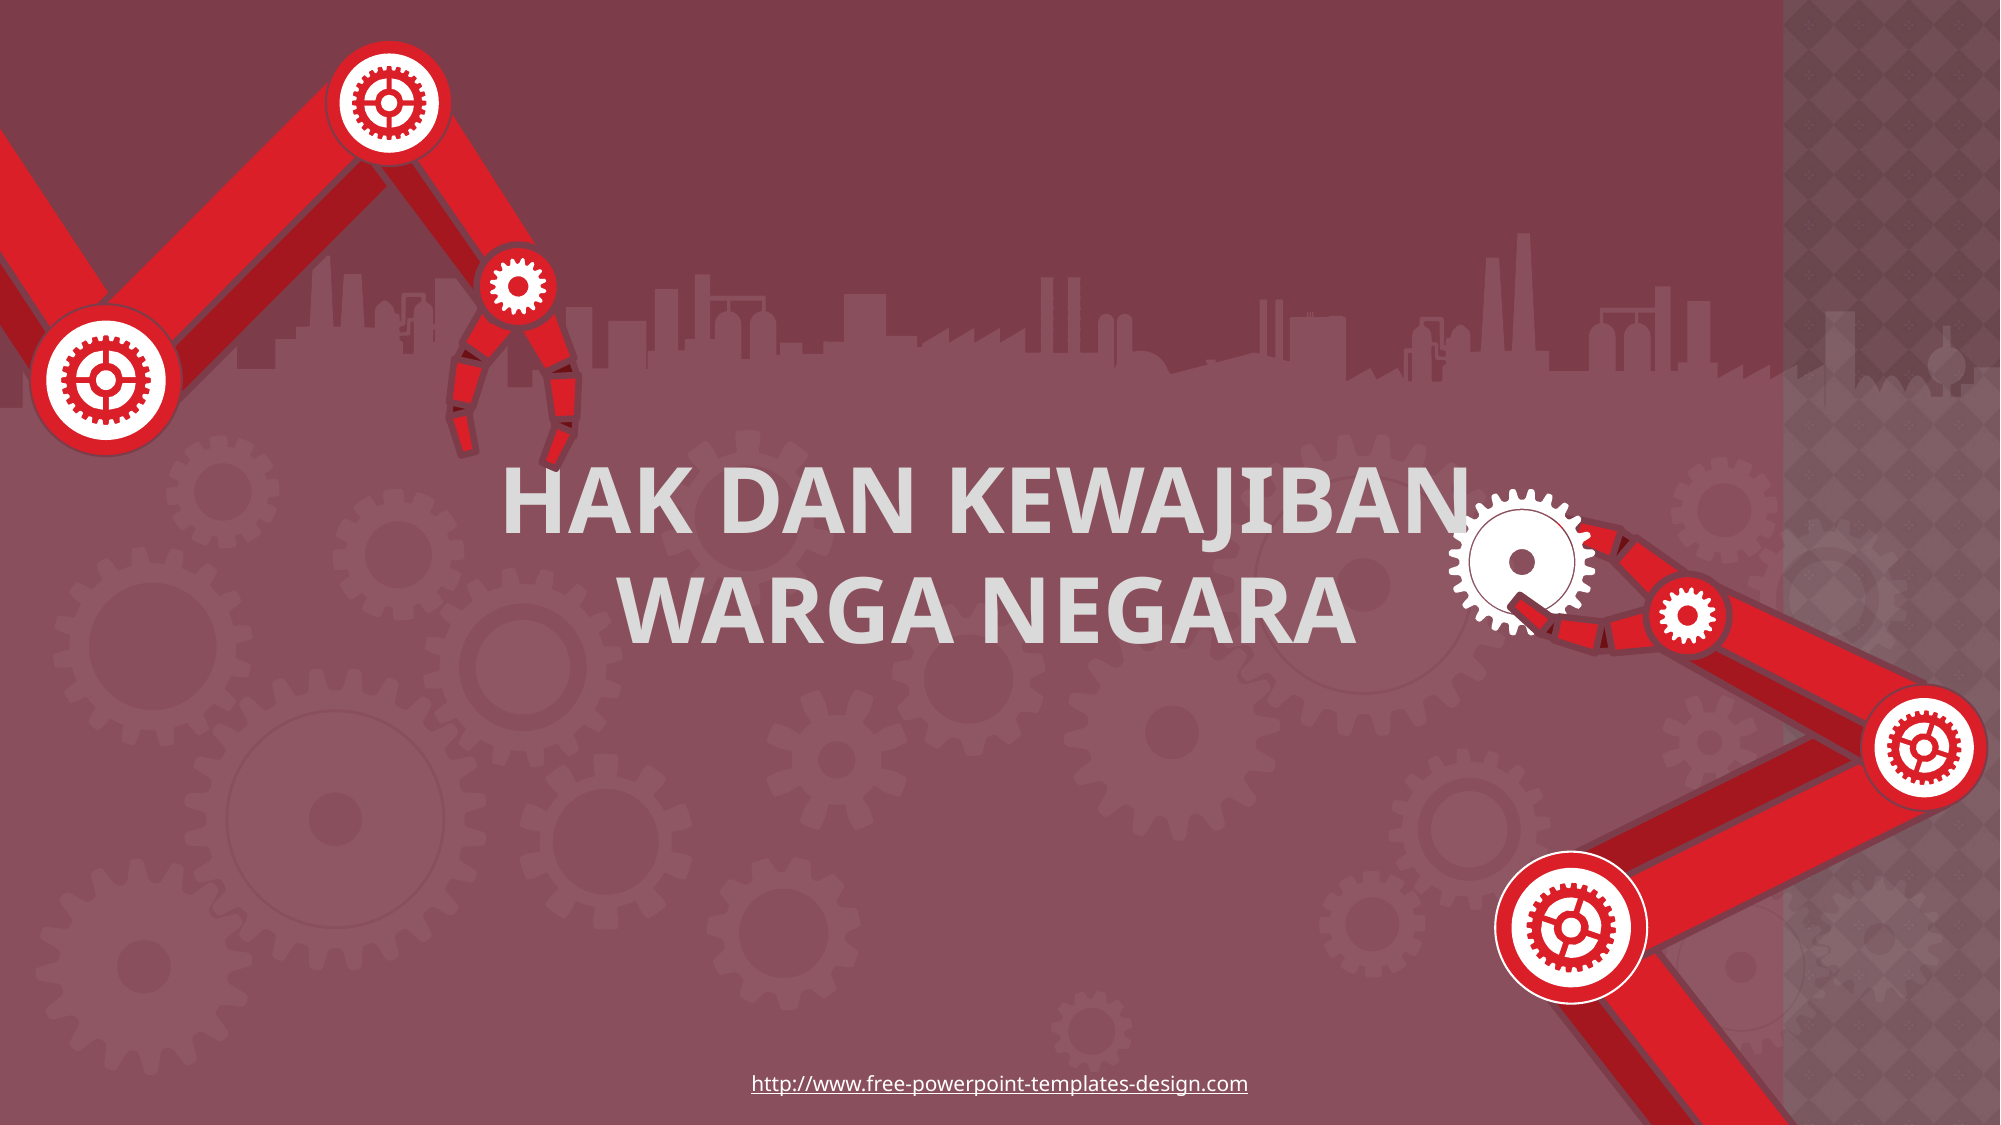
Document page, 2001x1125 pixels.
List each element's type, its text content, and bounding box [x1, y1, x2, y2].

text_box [0, 39, 532, 457]
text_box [1525, 572, 1730, 669]
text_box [1487, 488, 1988, 1103]
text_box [476, 244, 595, 453]
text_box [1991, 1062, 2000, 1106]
text_box HAK DAN KEWAJIBAN WARGA NEGARA [0, 434, 1988, 669]
text_box http://www.free-powerpoint-templates-design.com [0, 1062, 1482, 1106]
